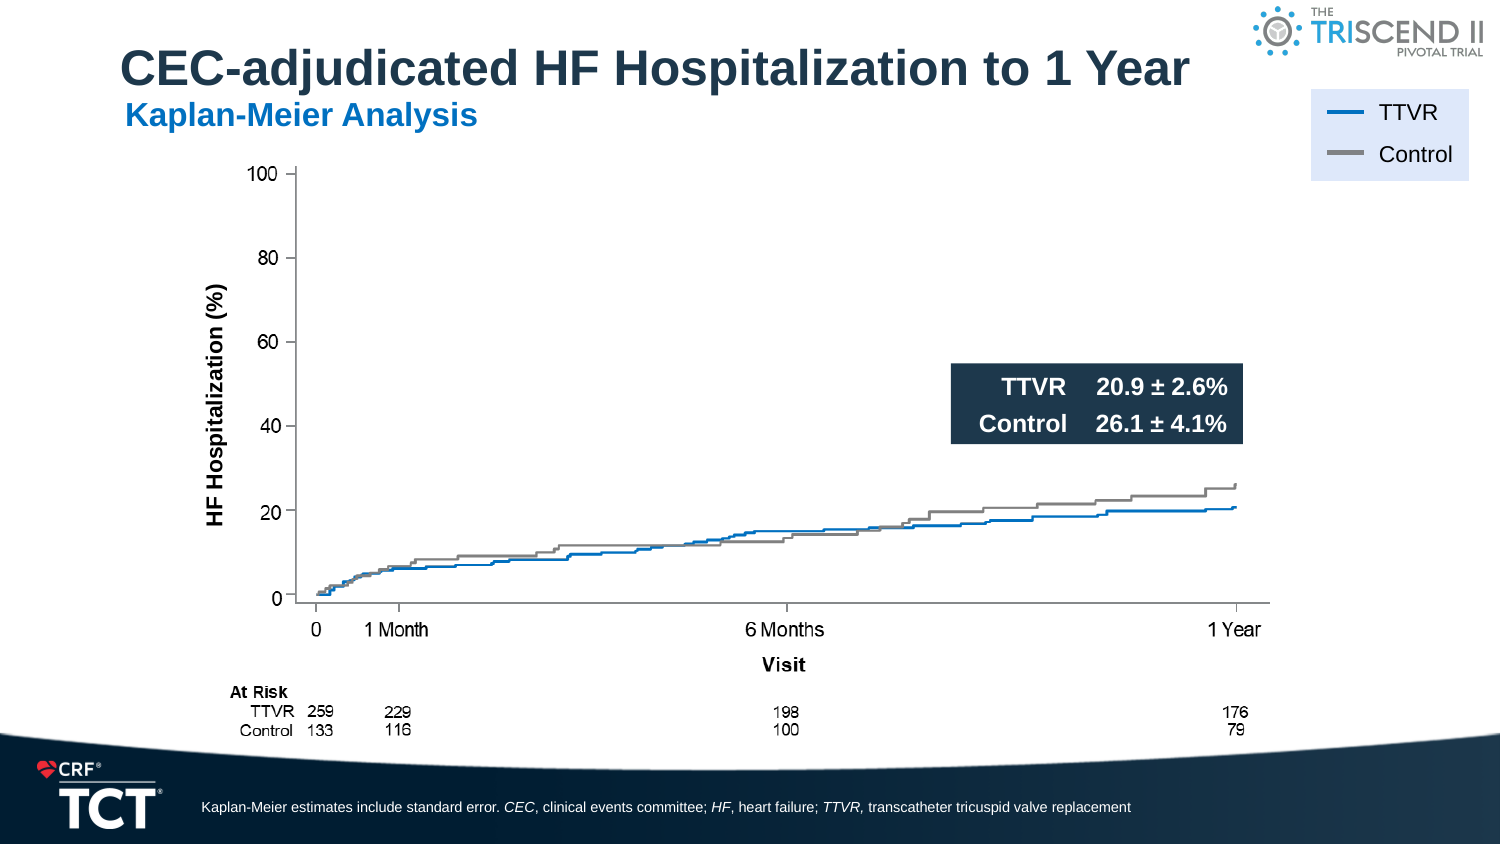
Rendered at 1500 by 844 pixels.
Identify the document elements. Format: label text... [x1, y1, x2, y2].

picture [0, 0, 1500, 844]
text_box Kaplan-Meier estimates include standard error. CEC, clinical events committee; HF, heart failure; TTVR, transcatheter tricuspid valve replacement [186, 790, 1311, 823]
title CEC-adjudicated HF Hospitalization to 1 Year [111, 18, 1387, 113]
text_box Kaplan-Meier Analysis [110, 85, 1162, 140]
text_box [1309, 87, 1471, 183]
